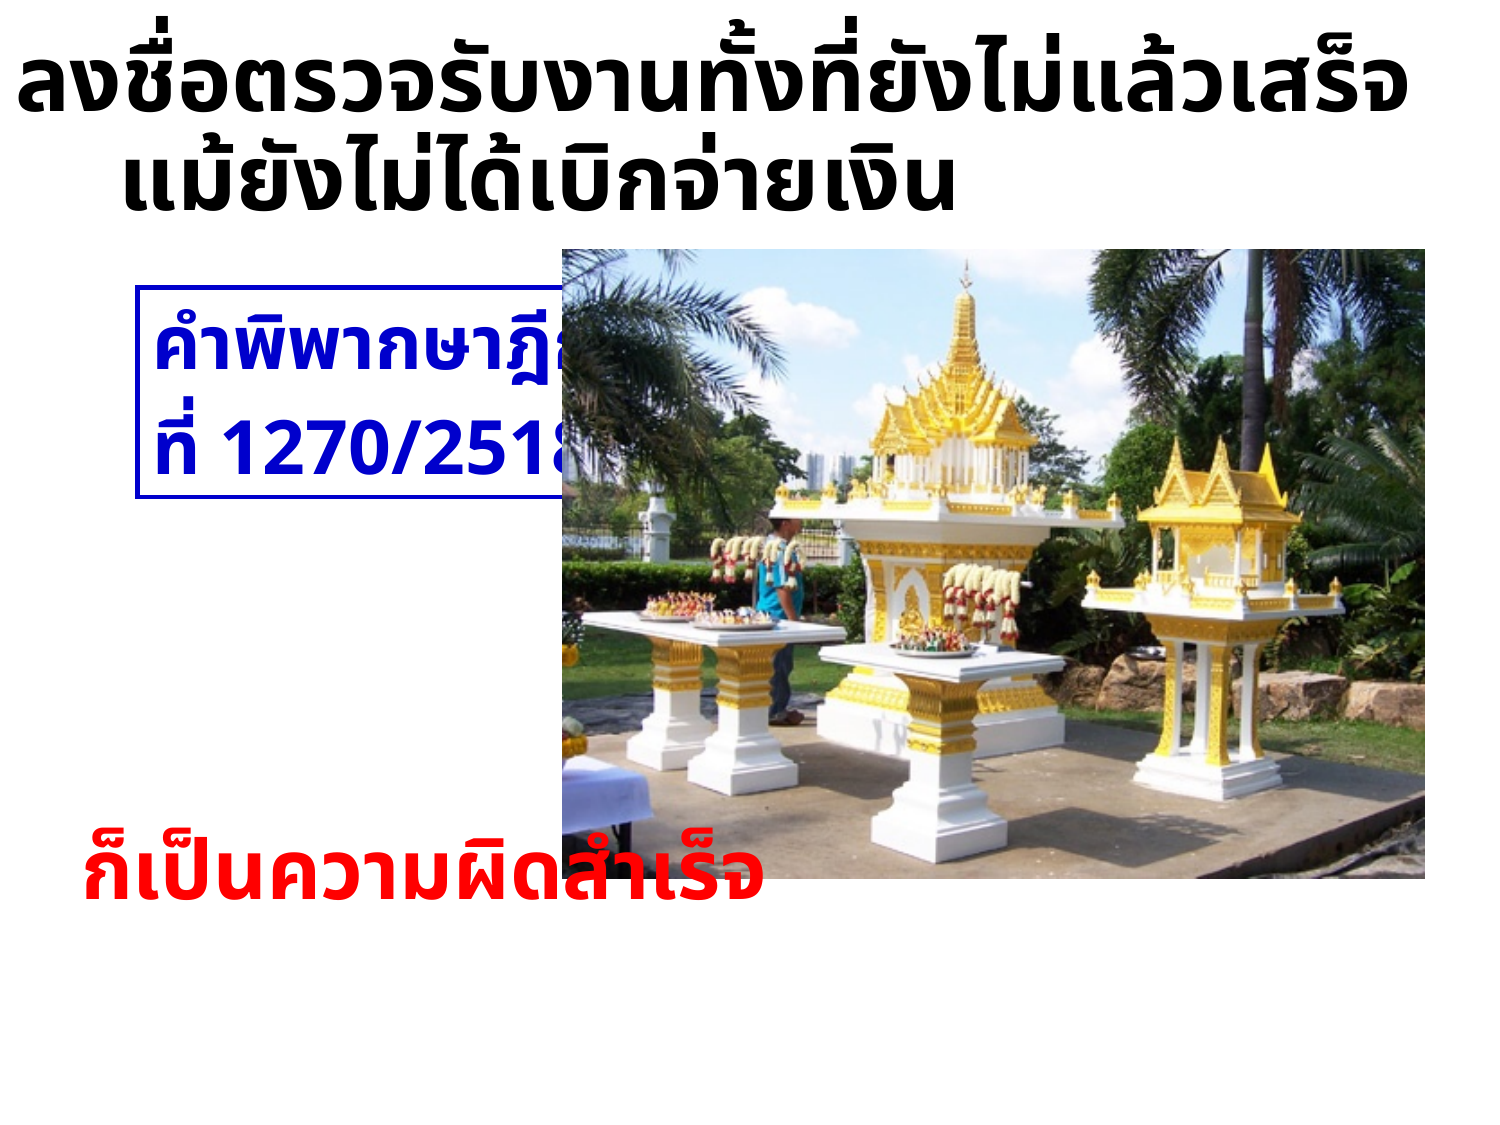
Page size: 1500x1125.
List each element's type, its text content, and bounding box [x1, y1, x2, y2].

text_box คำพิพากษาฎีกา ที่ 1270/2518 [137, 287, 557, 498]
picture [562, 249, 1426, 880]
text_box ก็เป็นความผิดสำเร็จ [66, 808, 782, 924]
list ลงชื่อตรวจรับงานทั้งที่ยังไม่แล้วเสร็จ แม้ยังไม่ได้เบิกจ่ายเงิน [0, 24, 1438, 275]
